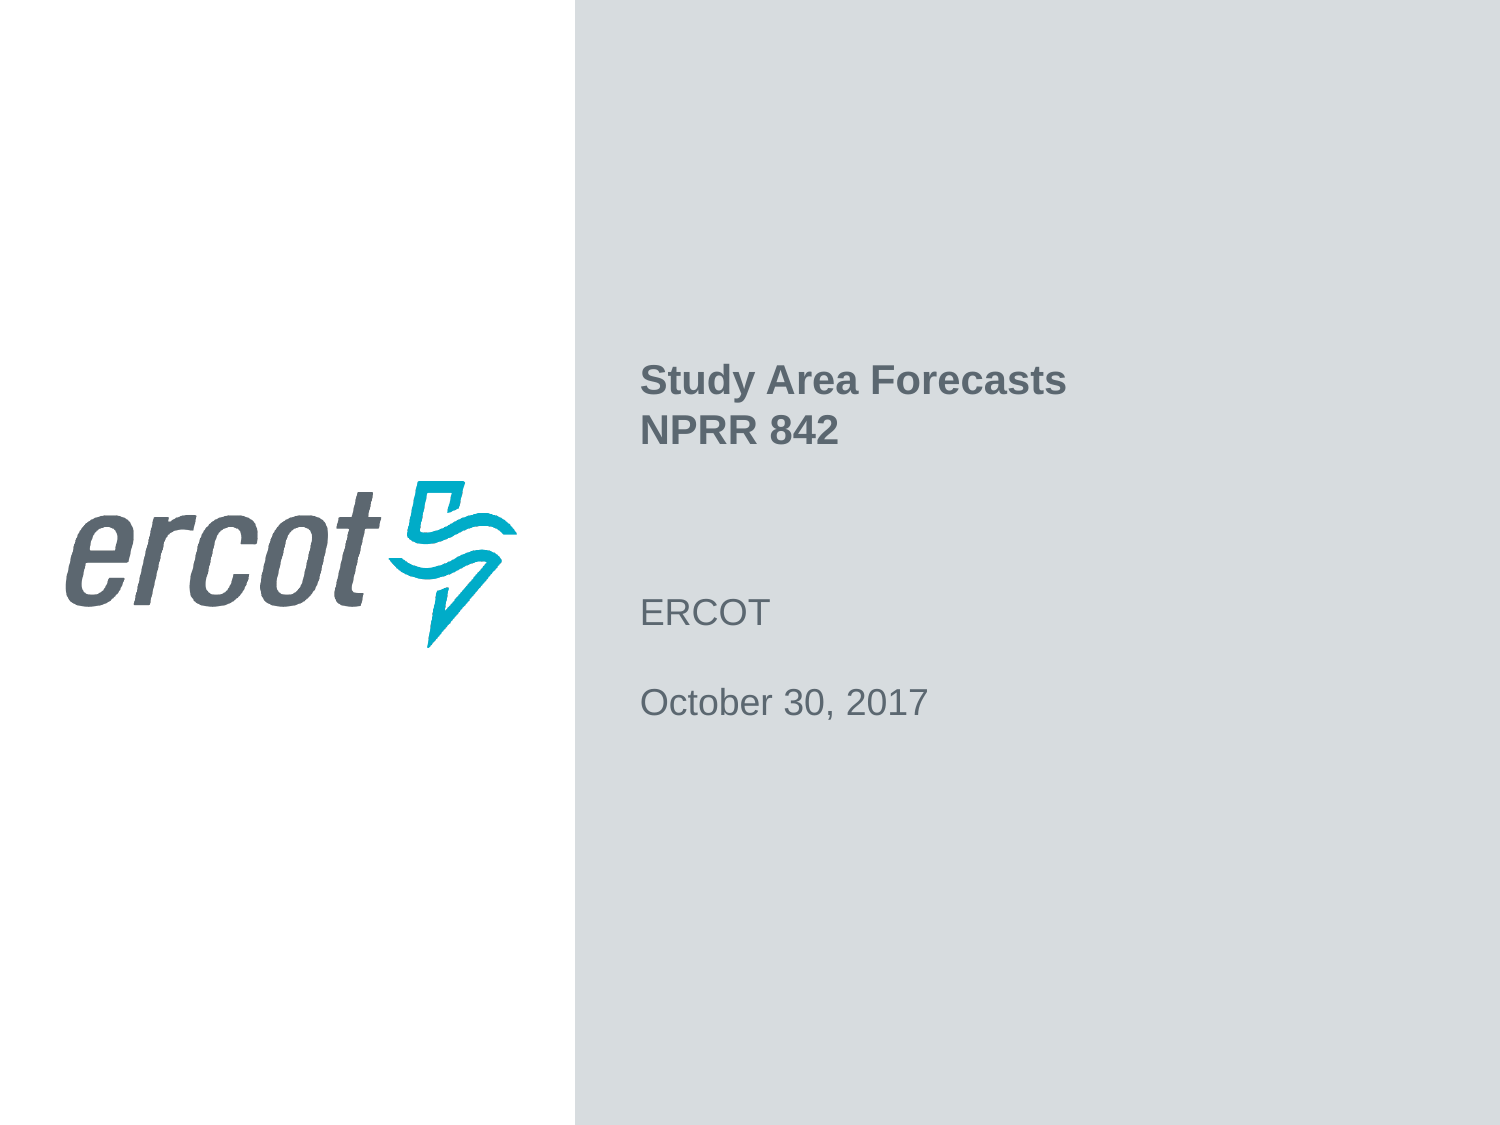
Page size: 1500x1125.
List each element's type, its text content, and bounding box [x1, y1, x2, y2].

text_box Study Area Forecasts NPRR 842 ERCOT October 30, 2017 [624, 345, 1500, 731]
picture [56, 471, 525, 654]
